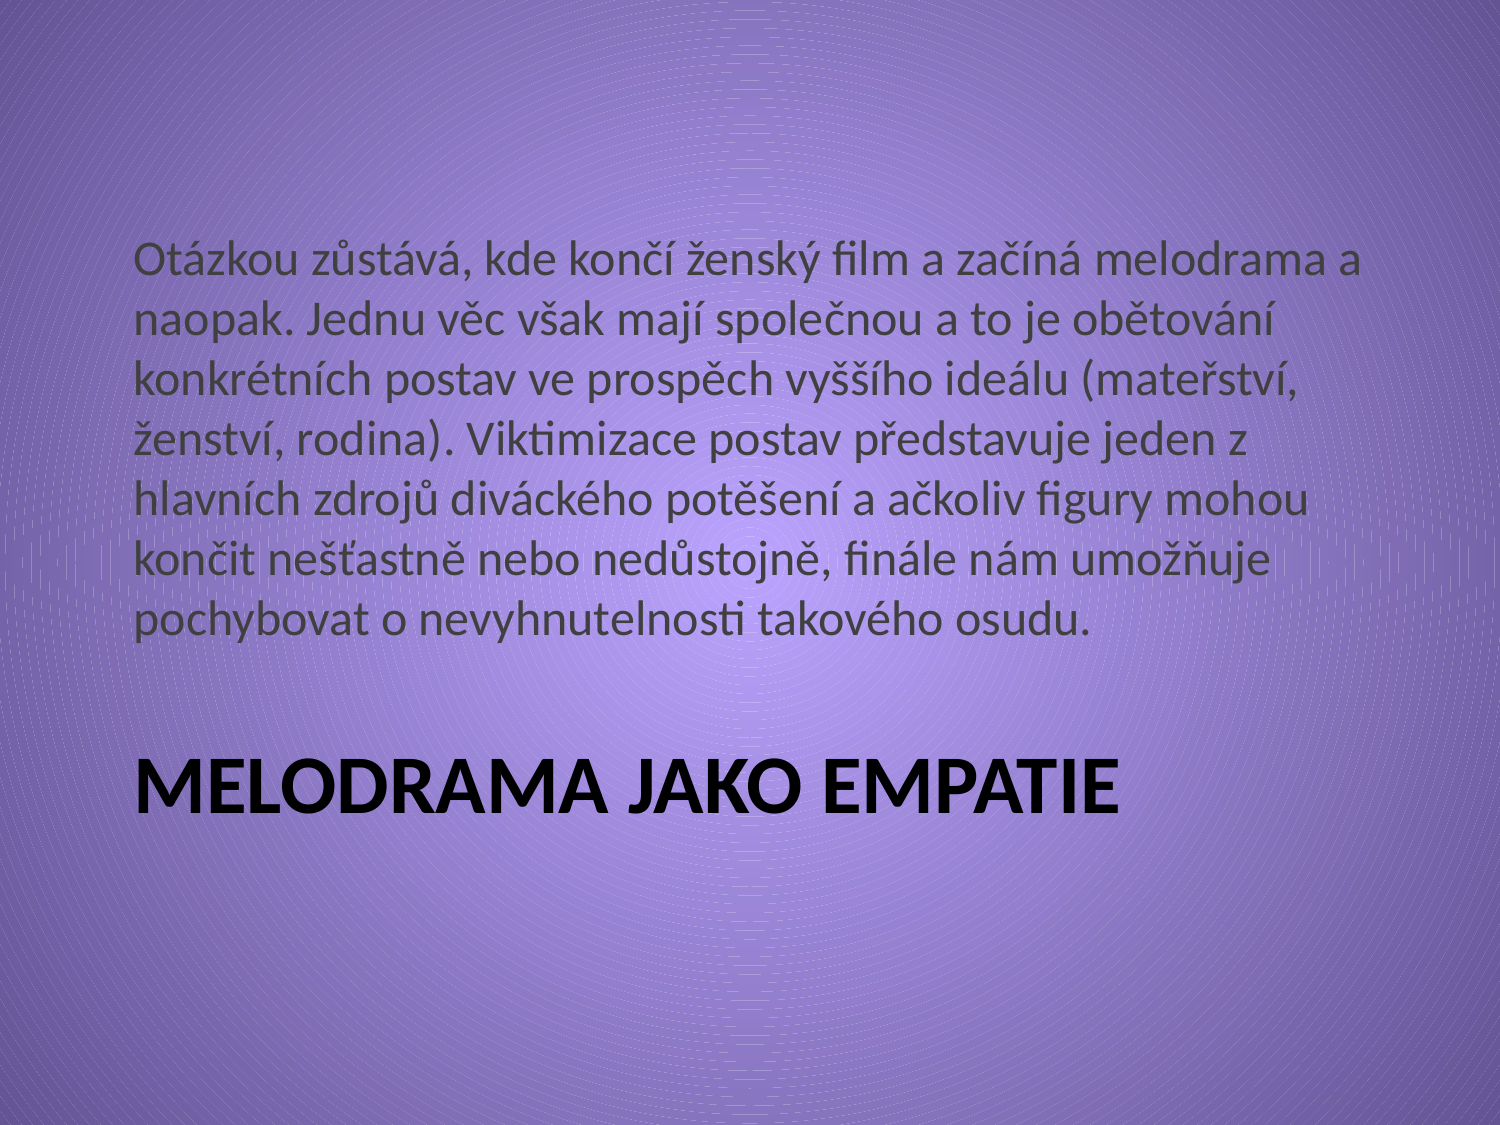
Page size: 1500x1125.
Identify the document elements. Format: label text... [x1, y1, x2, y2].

title Melodrama jako empatie [118, 723, 1394, 947]
list Otázkou zůstává, kde končí ženský film a začíná melodrama a naopak. Jednu věc však mají společnou a to je obětování konkrétních postav ve prospěch vyššího ideálu (mateřství, ženství, rodina). Viktimizace postav představuje jeden z hlavních zdrojů diváckého potěšení a ačkoliv figury mohou končit nešťastně nebo nedůstojně, finále nám umožňuje pochybovat o nevyhnutelnosti takového osudu. [118, 476, 1394, 723]
